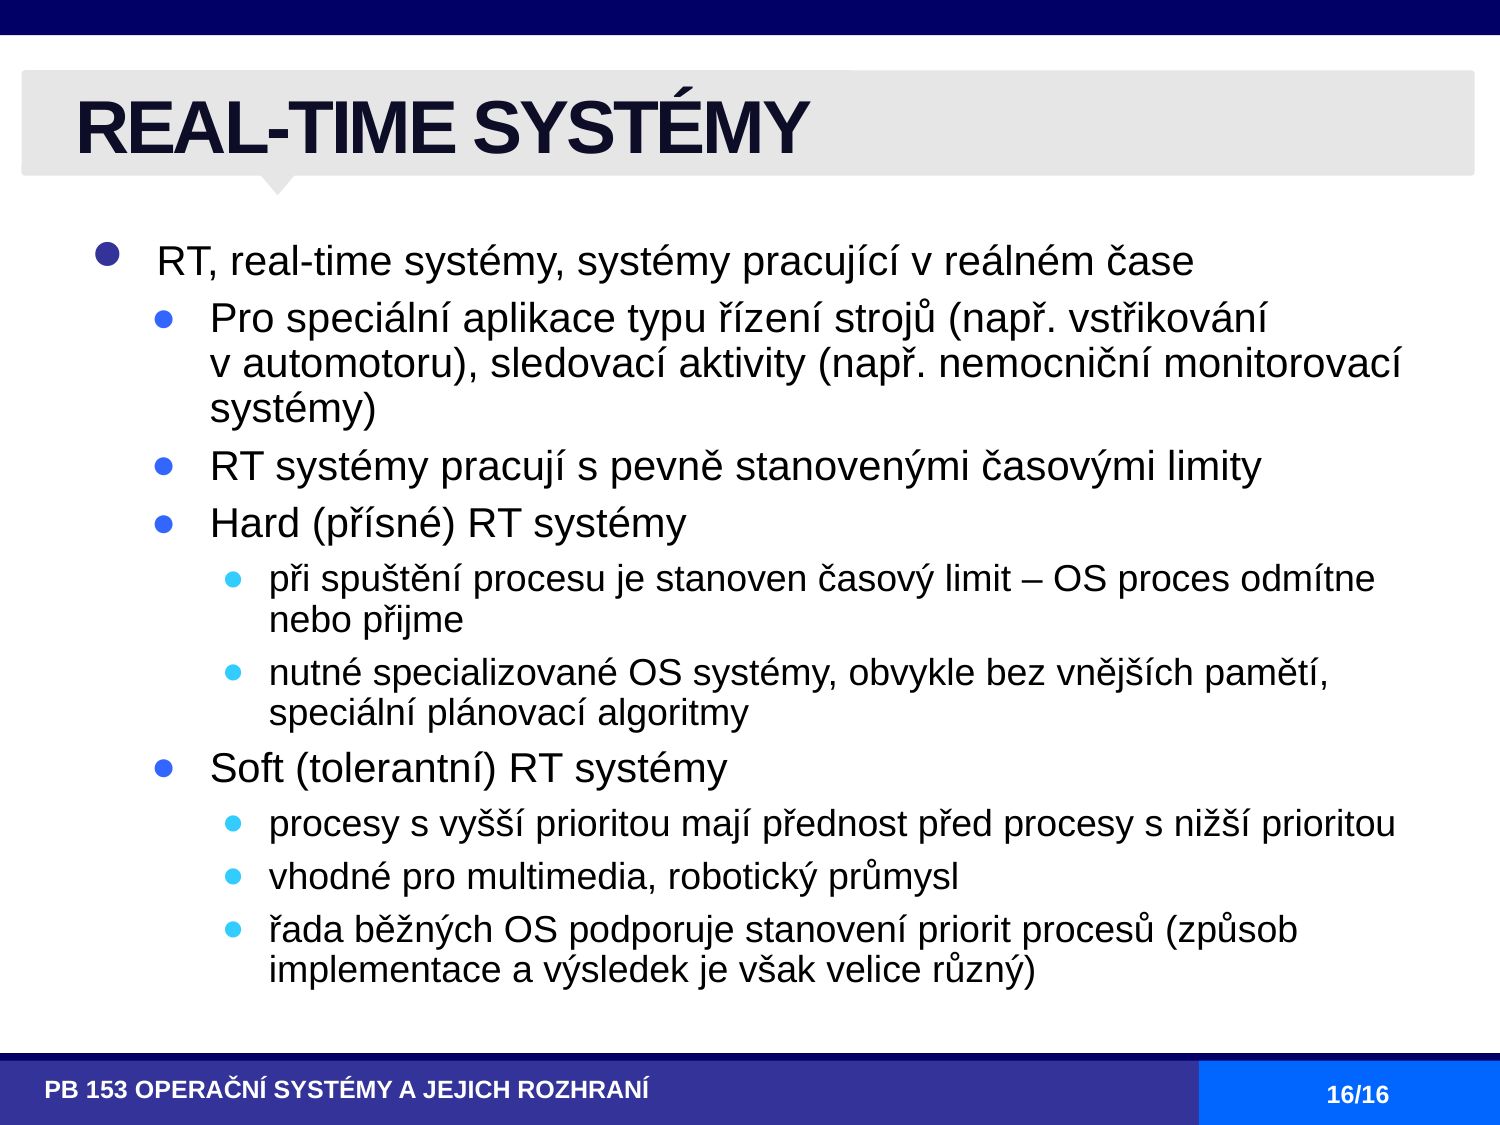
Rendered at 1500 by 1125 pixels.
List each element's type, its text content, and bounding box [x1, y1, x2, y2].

footer PB 153 OPERAČNÍ SYSTÉMY A JEJICH ROZHRANÍ [29, 1065, 1200, 1125]
title REAL-TIME SYSTÉMY [74, 44, 1471, 209]
list RT, real-time systémy, systémy pracující v reálném čase Pro speciální aplikace typu řízení strojů (např. vstřikování v automotoru), sledovací aktivity (např. nemocniční monitorovací systémy) RT systémy pracují s pevně stanovenými časovými limity Hard (přísné) RT systémy při spuštění procesu je stanoven časový limit – OS proces odmítne nebo přijme nutné specializované OS systémy, obvykle bez vnějších pamětí, speciální plánovací algoritmy Soft (tolerantní) RT systémy procesy s vyšší prioritou mají přednost před procesy s nižší prioritou vhodné pro multimedia, robotický průmysl řada běžných OS podporuje stanovení priorit procesů (způsob implementace a výsledek je však velice různý) [76, 231, 1460, 1024]
